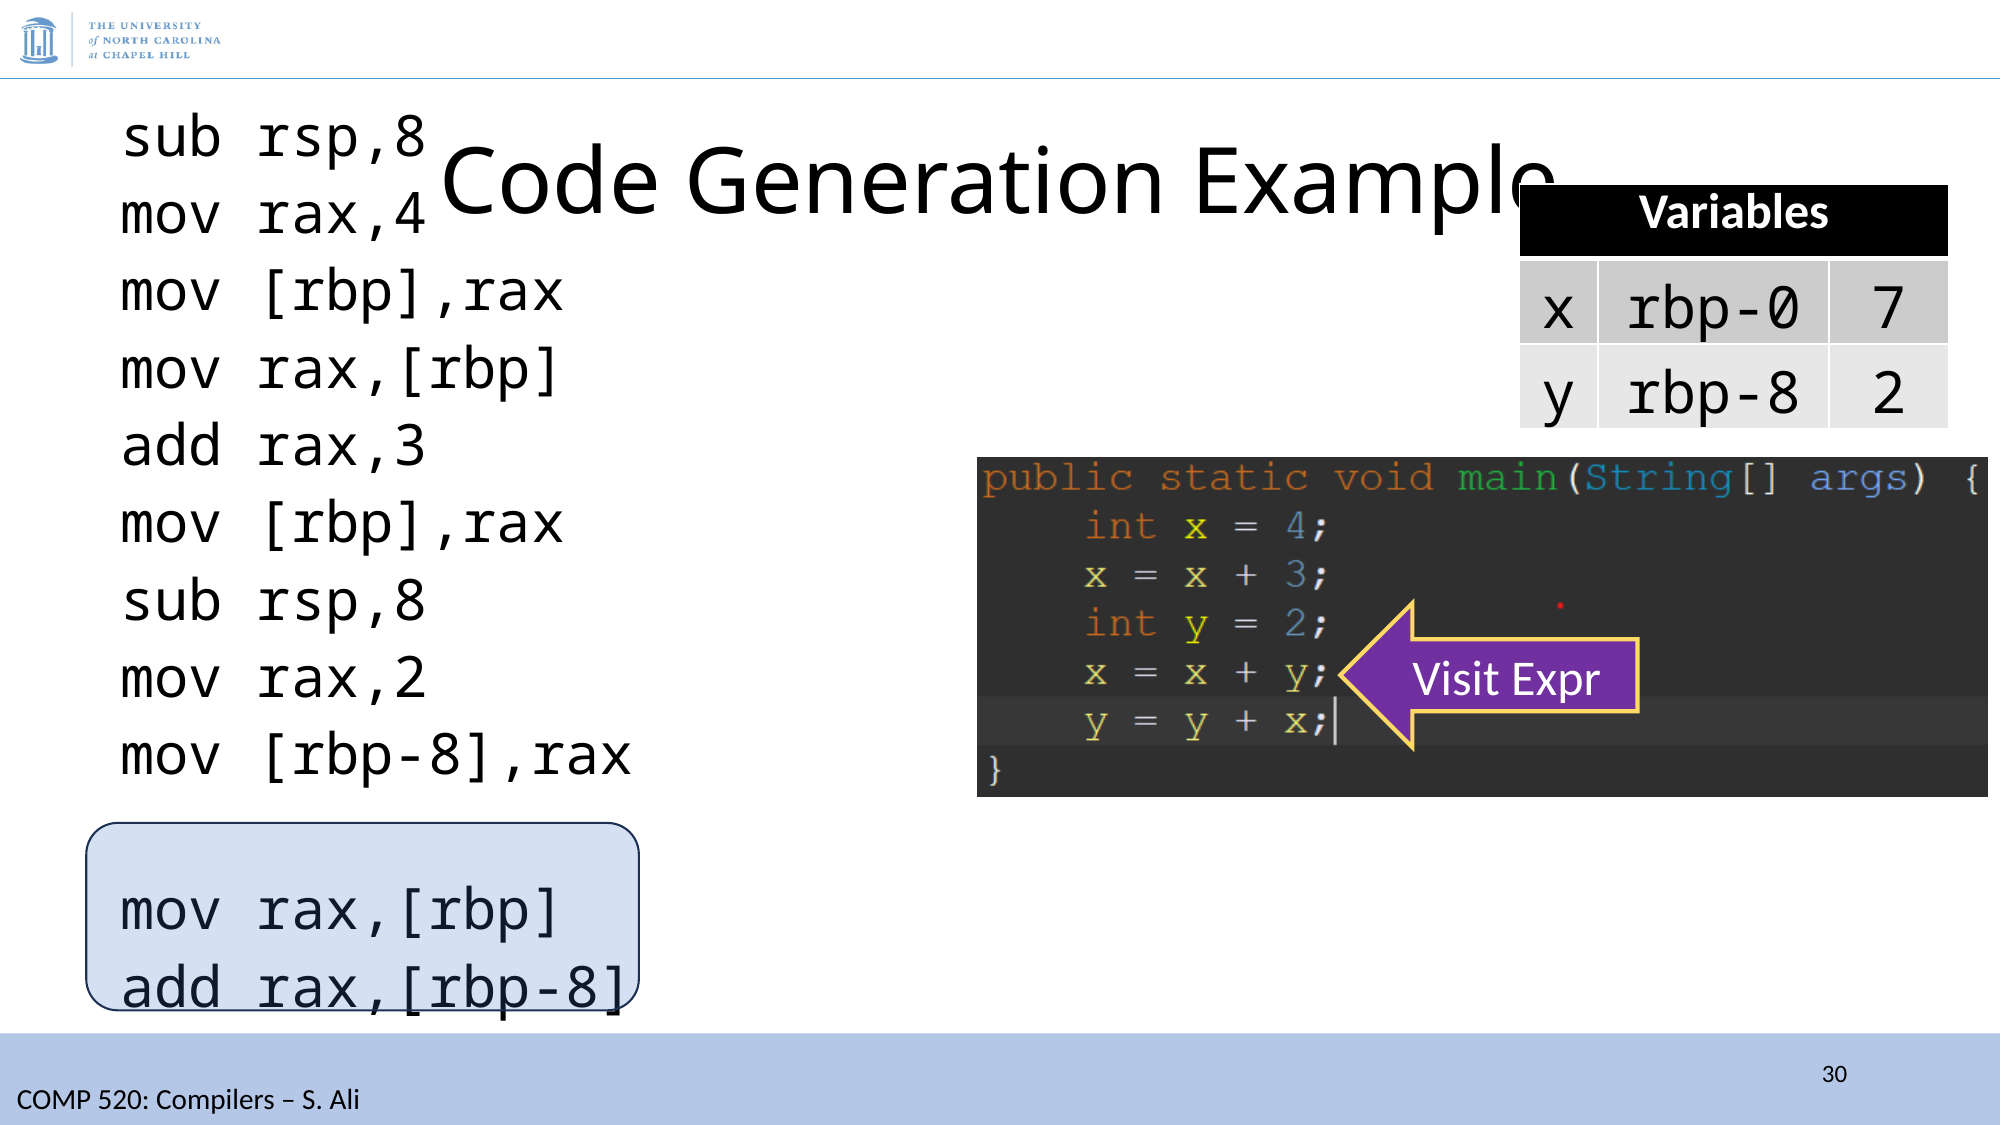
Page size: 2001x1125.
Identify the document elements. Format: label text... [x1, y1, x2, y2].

table_cell y [1520, 345, 1597, 428]
table_cell 2 [1830, 345, 1948, 428]
text_box [85, 821, 640, 1012]
picture [16, 12, 228, 67]
title Code Generation Example [137, 89, 1863, 278]
table_cell rbp-8 [1599, 345, 1828, 428]
text_box COMP 520: Compilers – S. Ali [2, 1072, 376, 1123]
text_box [0, 1032, 2000, 1125]
table_cell x [1520, 261, 1597, 343]
slide_number 30 [1412, 1042, 1863, 1103]
table_cell rbp-0 [1599, 261, 1828, 343]
table_header Variables [1520, 185, 1948, 256]
list sub rsp,8 mov rax,4 mov [rbp],rax mov rax,[rbp] add rax,3 mov [rbp],rax sub rsp,8 mov rax,2 mov [rbp-8],rax mov rax,[rbp] add rax,[rbp-8] [105, 99, 753, 1032]
picture [977, 456, 1988, 797]
table_cell 7 [1830, 261, 1948, 343]
